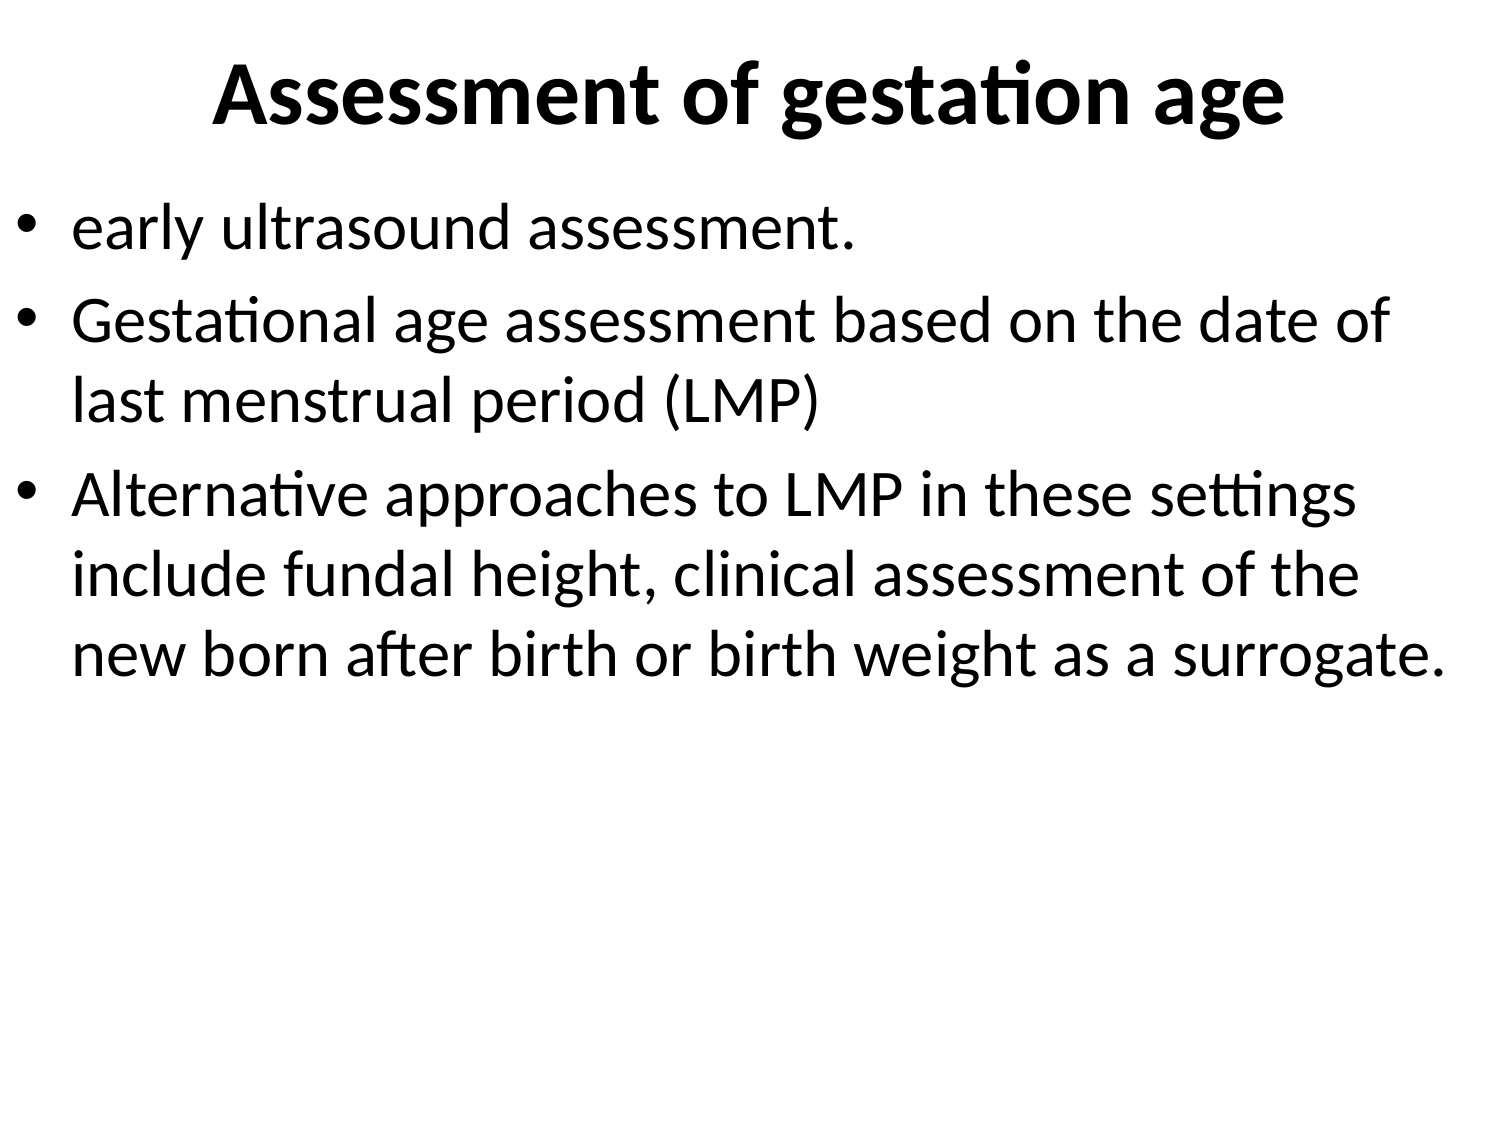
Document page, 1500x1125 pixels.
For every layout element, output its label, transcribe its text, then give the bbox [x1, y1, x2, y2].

title Assessment of gestation age [0, 0, 1500, 174]
list early ultrasound assessment. Gestational age assessment based on the date of last menstrual period (LMP) Alternative approaches to LMP in these settings include fundal height, clinical assessment of the new born after birth or birth weight as a surrogate. [0, 174, 1500, 1100]
